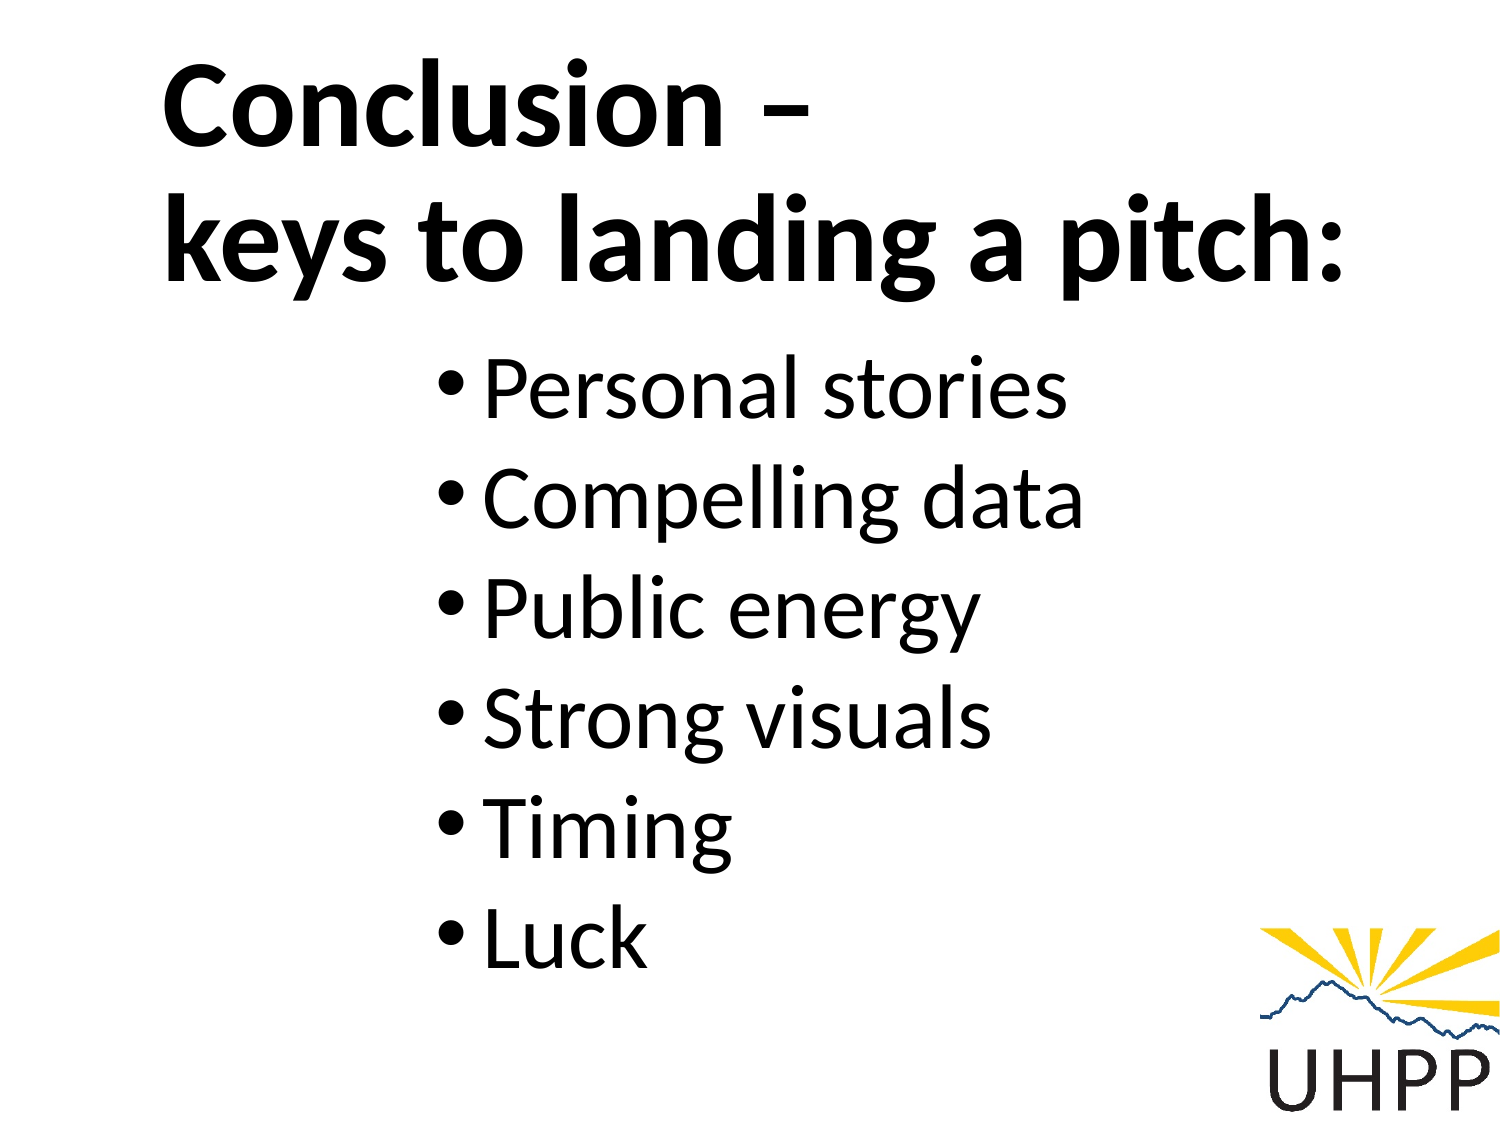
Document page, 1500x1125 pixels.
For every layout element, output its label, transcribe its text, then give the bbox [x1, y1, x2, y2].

text_box Personal stories Compelling data Public energy Strong visuals Timing Luck [420, 319, 1103, 995]
picture [1260, 926, 1500, 1123]
title Conclusion – keys to landing a pitch: [147, 34, 1375, 312]
